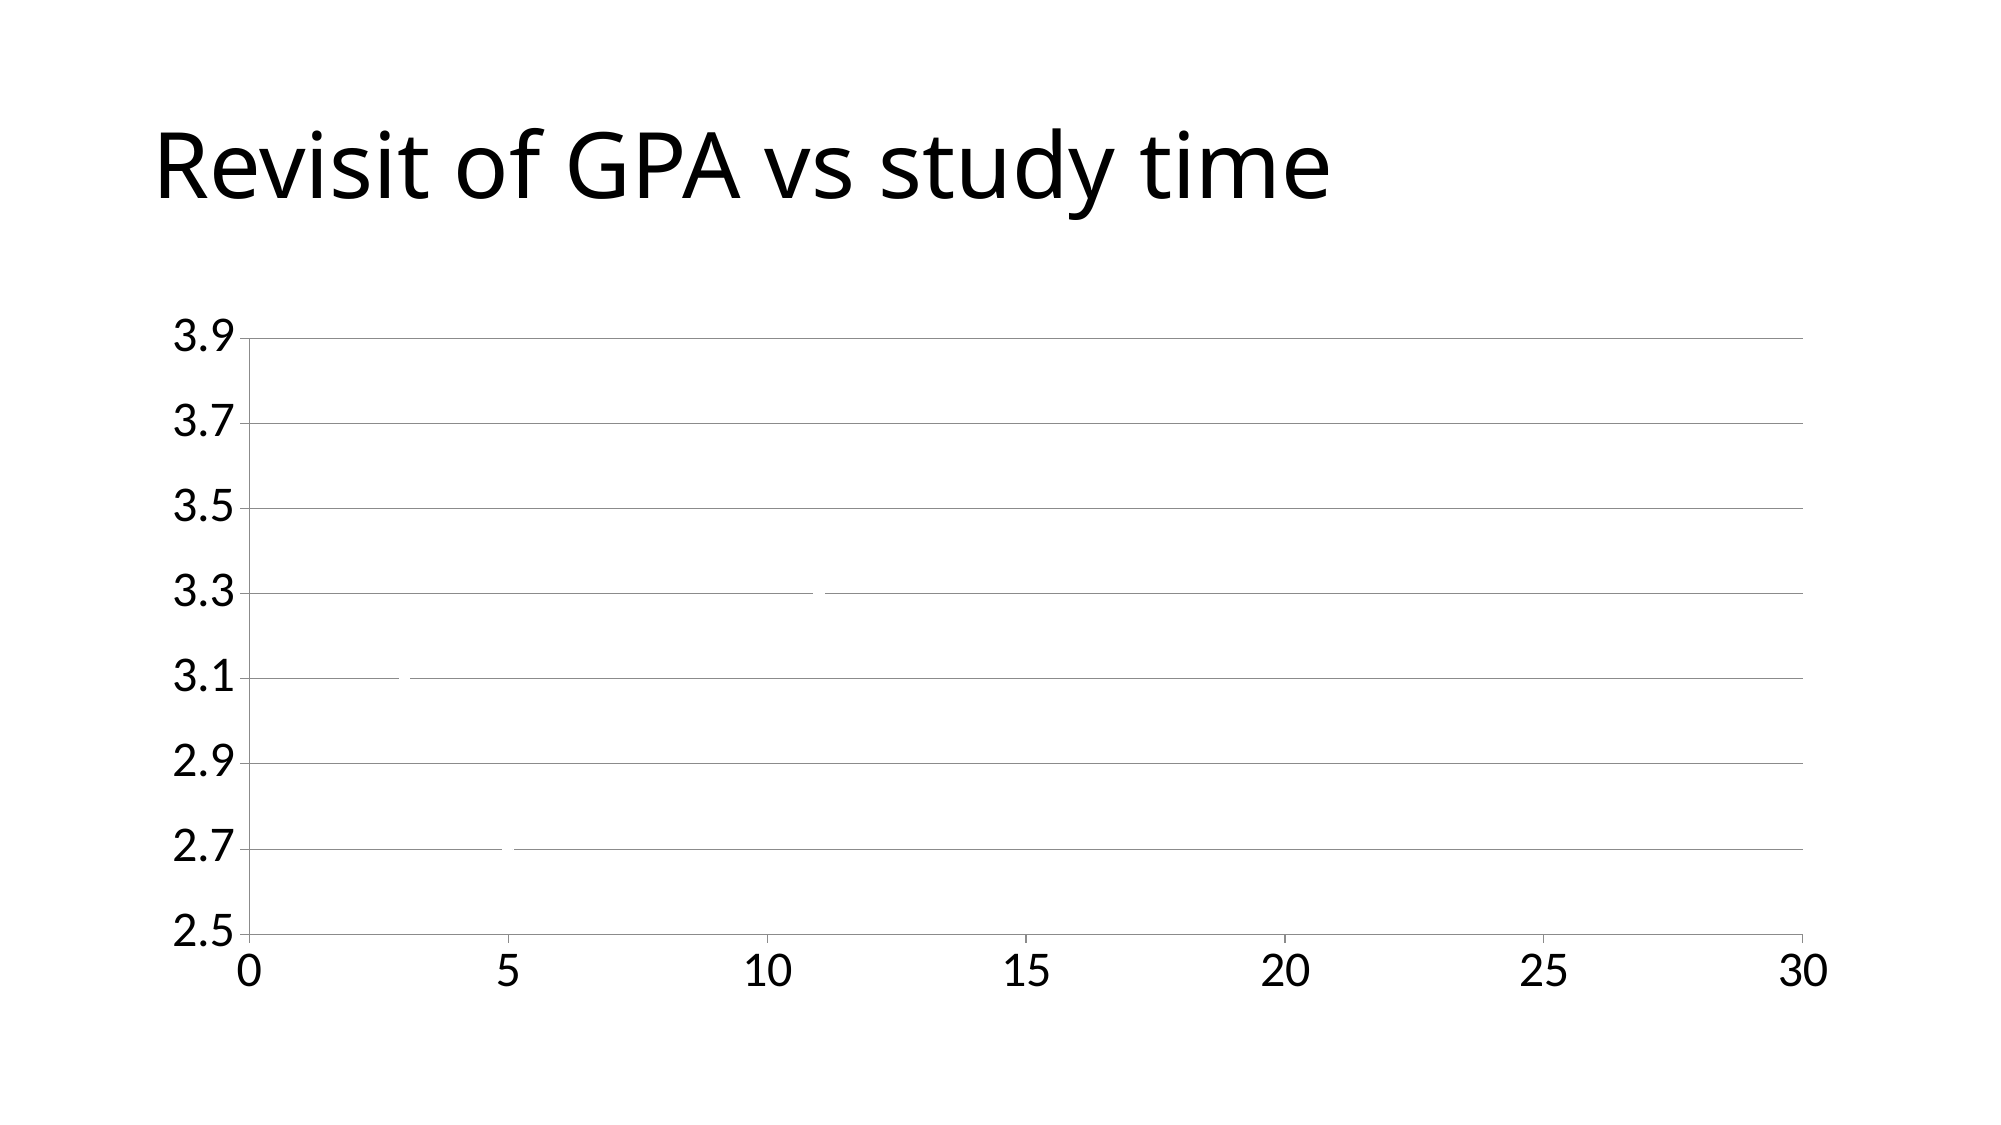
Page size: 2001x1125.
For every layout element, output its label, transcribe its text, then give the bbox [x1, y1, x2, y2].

chart [137, 299, 1863, 1014]
title Revisit of GPA vs study time [137, 59, 1863, 278]
